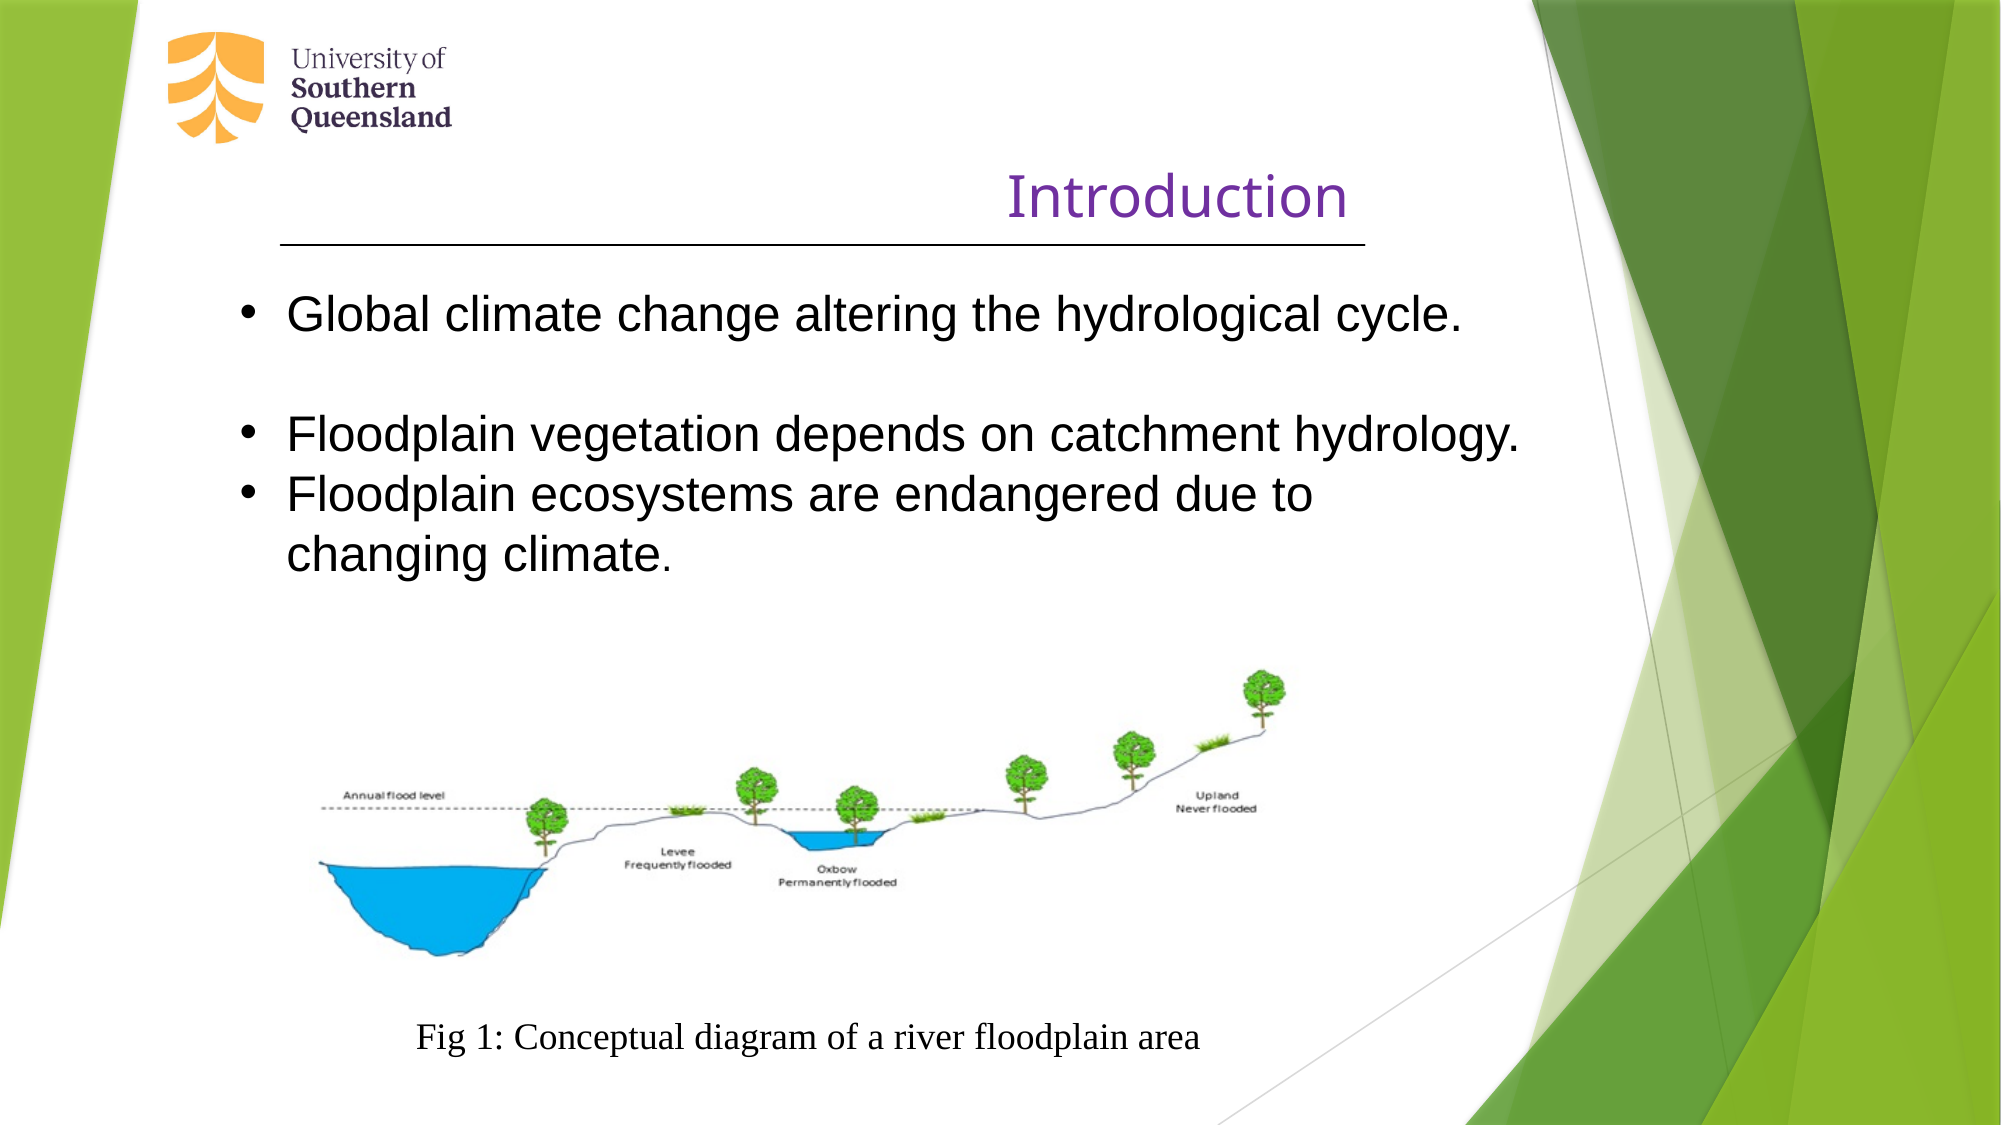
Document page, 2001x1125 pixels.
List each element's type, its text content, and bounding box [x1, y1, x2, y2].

picture [140, 4, 480, 171]
text_box Fig 1: Conceptual diagram of a river floodplain area [401, 1004, 1365, 1065]
text_box Global climate change altering the hydrological cycle. Floodplain vegetation depends on catchment hydrology. Floodplain ecosystems are endangered due to changing climate. [224, 274, 1541, 590]
picture [309, 621, 1311, 989]
text_box Introduction [714, 151, 1365, 237]
